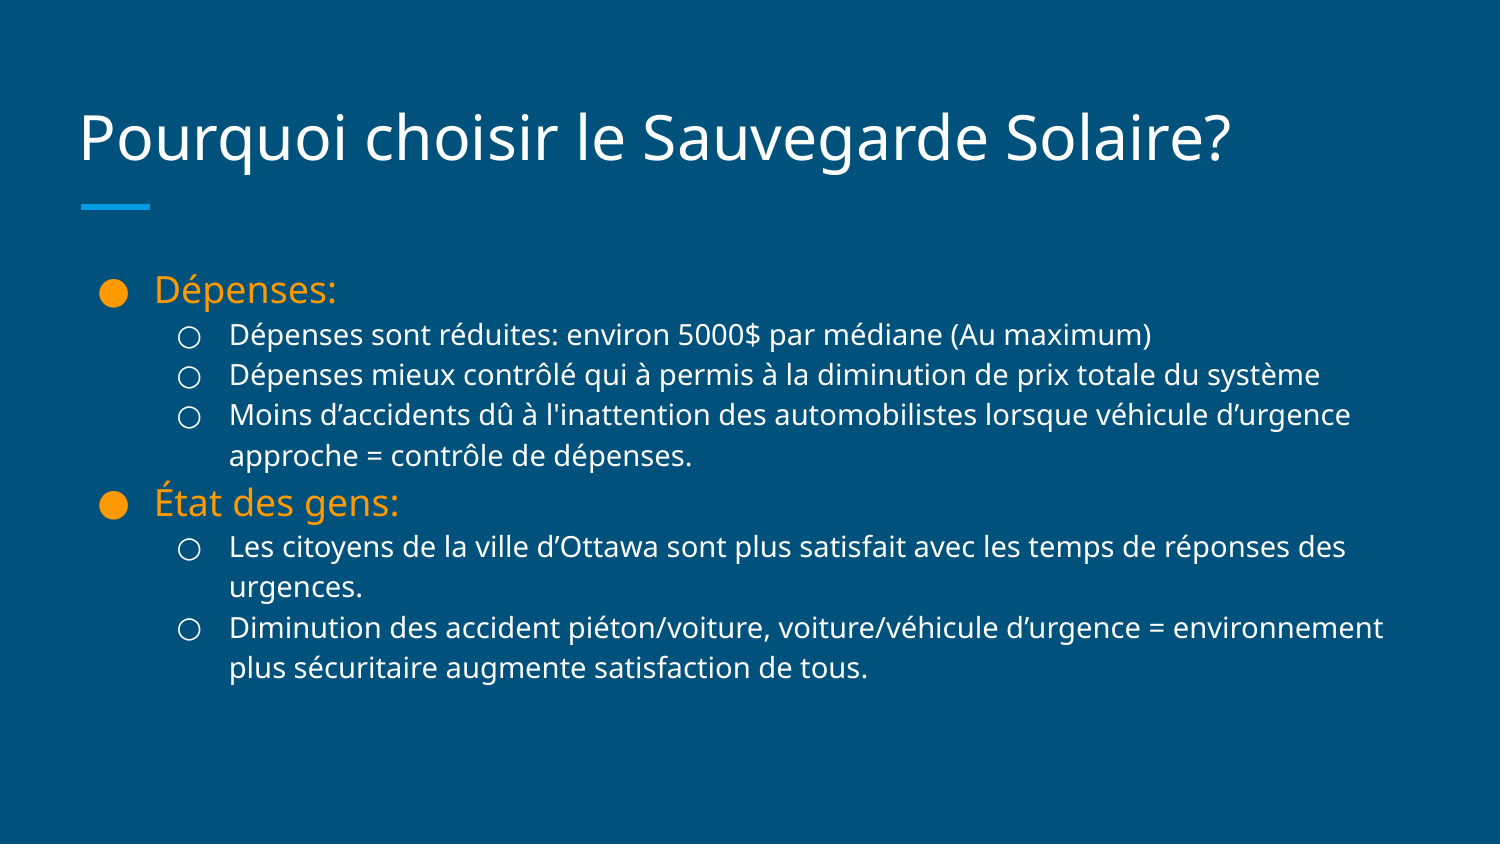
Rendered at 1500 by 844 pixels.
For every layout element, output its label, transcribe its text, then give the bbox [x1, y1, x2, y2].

title Pourquoi choisir le Sauvegarde Solaire? [63, 75, 1437, 188]
list Dépenses: Dépenses sont réduites: environ 5000$ par médiane (Au maximum) Dépenses mieux contrôlé qui à permis à la diminution de prix totale du système Moins d’accidents dû à l'inattention des automobilistes lorsque véhicule d’urgence approche = contrôle de dépenses. État des gens: Les citoyens de la ville d’Ottawa sont plus satisfait avec les temps de réponses des urgences. Diminution des accident piéton/voiture, voiture/véhicule d’urgence = environnement plus sécuritaire augmente satisfaction de tous. [63, 244, 1437, 750]
